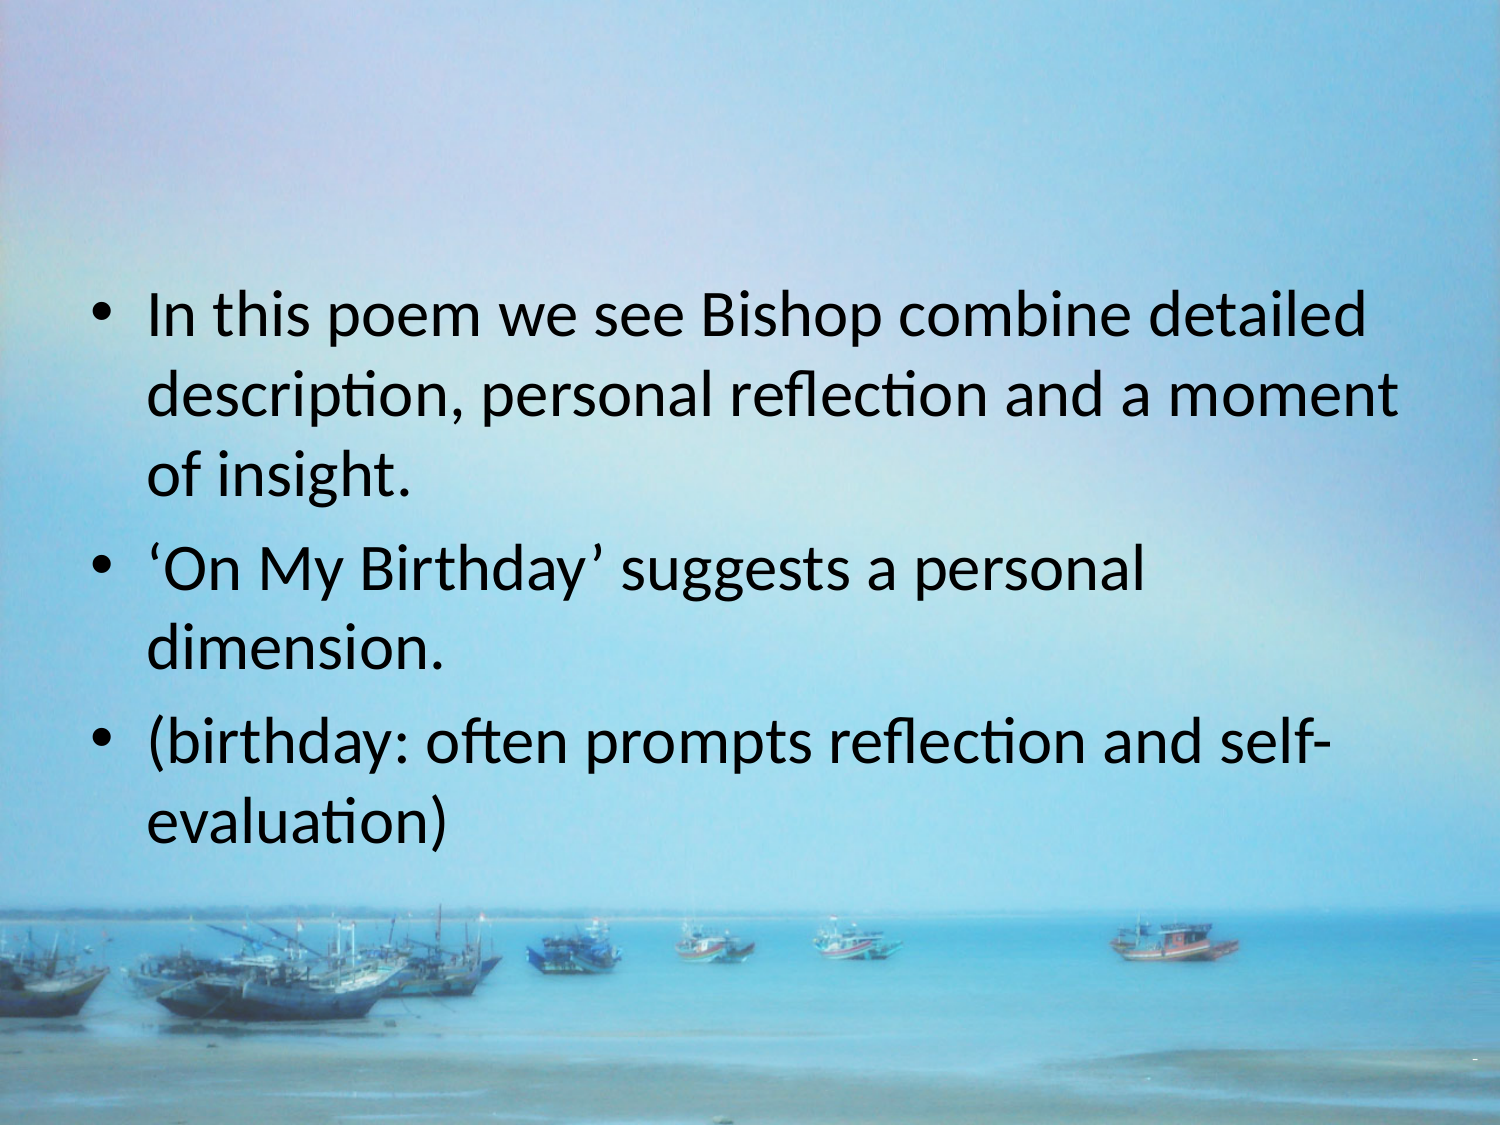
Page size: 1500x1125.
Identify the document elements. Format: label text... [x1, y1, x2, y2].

list In this poem we see Bishop combine detailed description, personal reflection and a moment of insight. ‘On My Birthday’ suggests a personal dimension. (birthday: often prompts reflection and self- evaluation) [75, 262, 1425, 1005]
